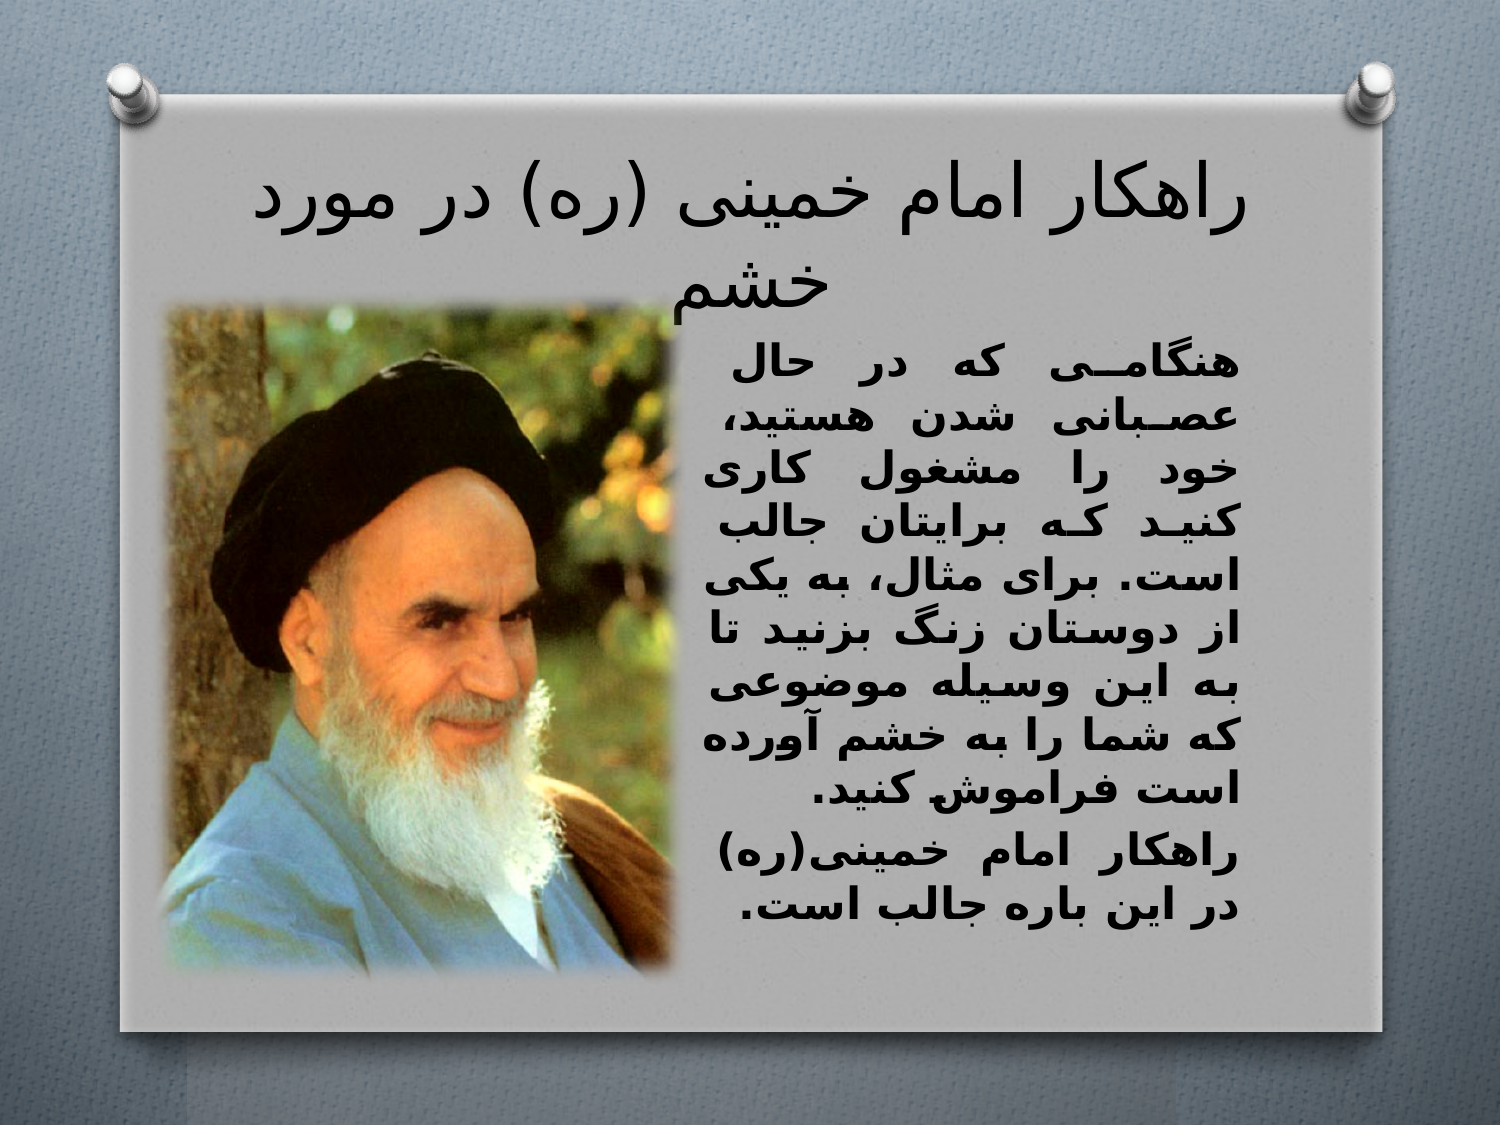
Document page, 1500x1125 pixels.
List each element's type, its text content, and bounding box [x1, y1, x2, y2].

picture [75, 29, 198, 153]
picture [149, 290, 688, 985]
picture [1317, 35, 1439, 156]
title راهکار امام خمینی (ره) در مورد خشم [179, 134, 1323, 332]
list هنگامی که در حال عصبانی شدن هستید، خود را مشغول کاری کنید که برایتان جالب است. برای مثال، به یکی از دوستان زنگ بزنید تا به این وسیله موضوعی که شما را به خشم آورده است فراموش کنید. راهکار امام خمینی(ره) در این باره جالب است. [688, 324, 1257, 950]
